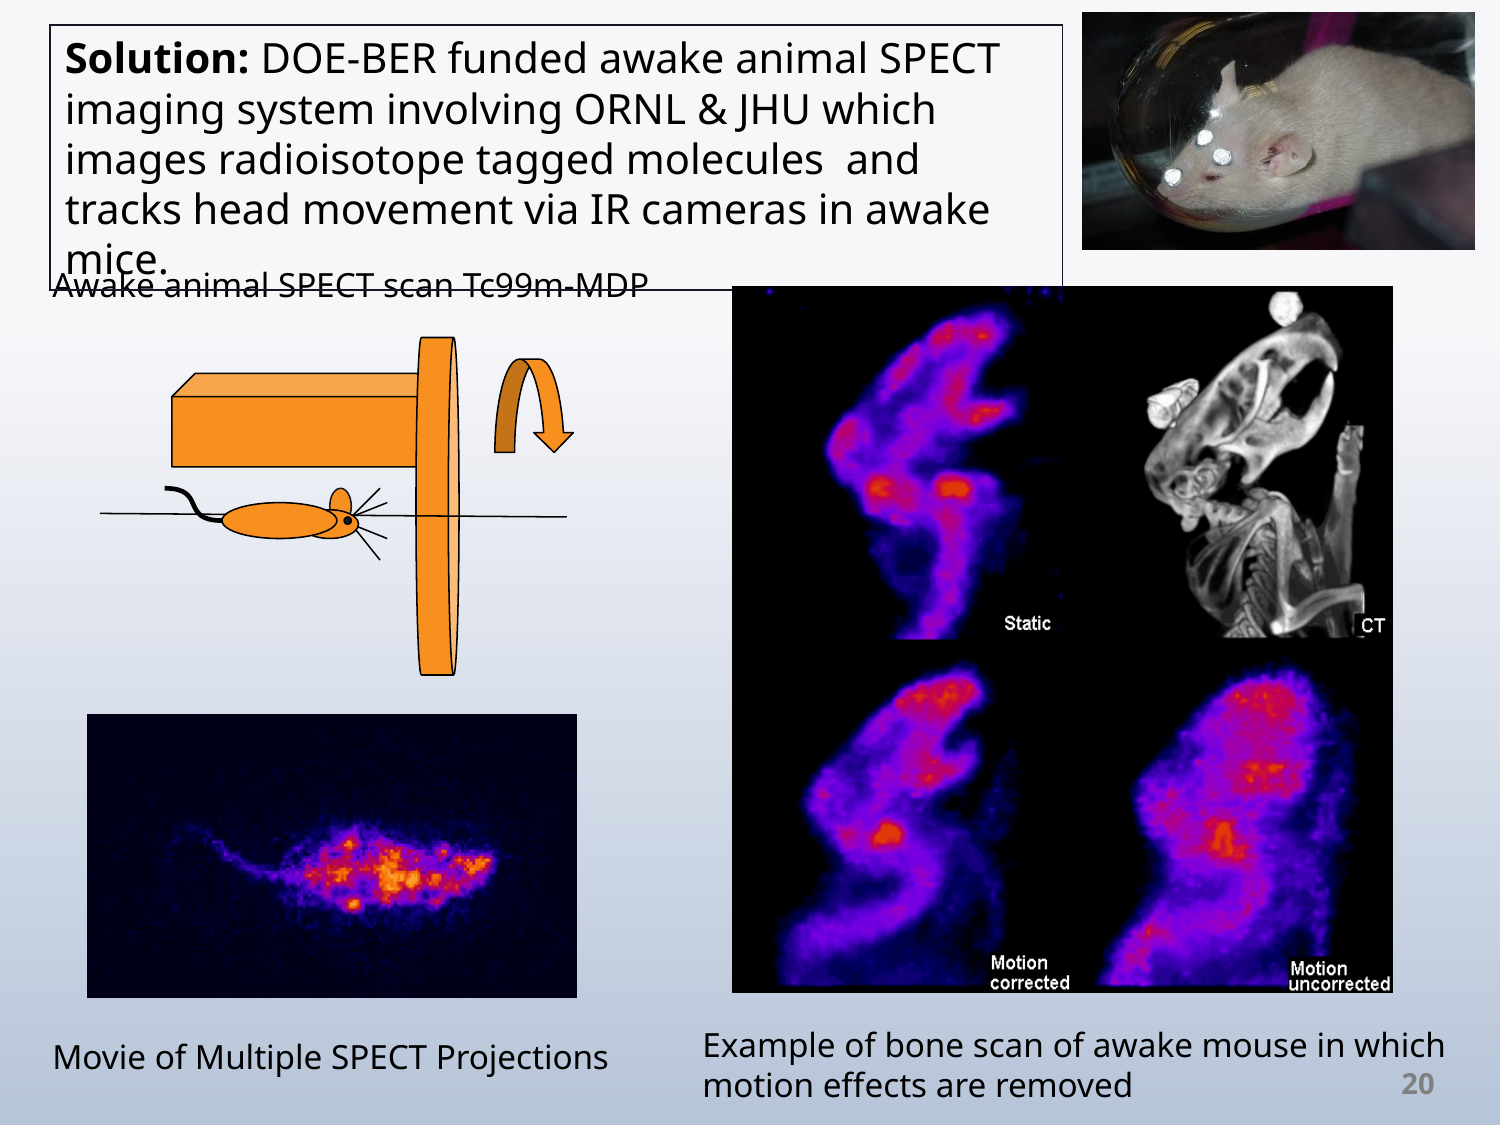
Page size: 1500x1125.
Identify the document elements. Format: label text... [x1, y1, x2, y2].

text_box Solution: DOE-BER funded awake animal SPECT imaging system involving ORNL & JHU which images radioisotope tagged molecules and tracks head movement via IR cameras in awake mice. [50, 24, 1063, 290]
picture [85, 284, 1500, 1002]
text_box Movie of Multiple SPECT Projections [37, 1029, 650, 1084]
text_box Awake animal SPECT scan Tc99m-MDP [37, 256, 460, 312]
picture [1080, 10, 1477, 252]
text_box Example of bone scan of awake mouse in which motion effects are removed [687, 1016, 1500, 1112]
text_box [98, 335, 460, 677]
slide_number 20 [1100, 1062, 1450, 1109]
